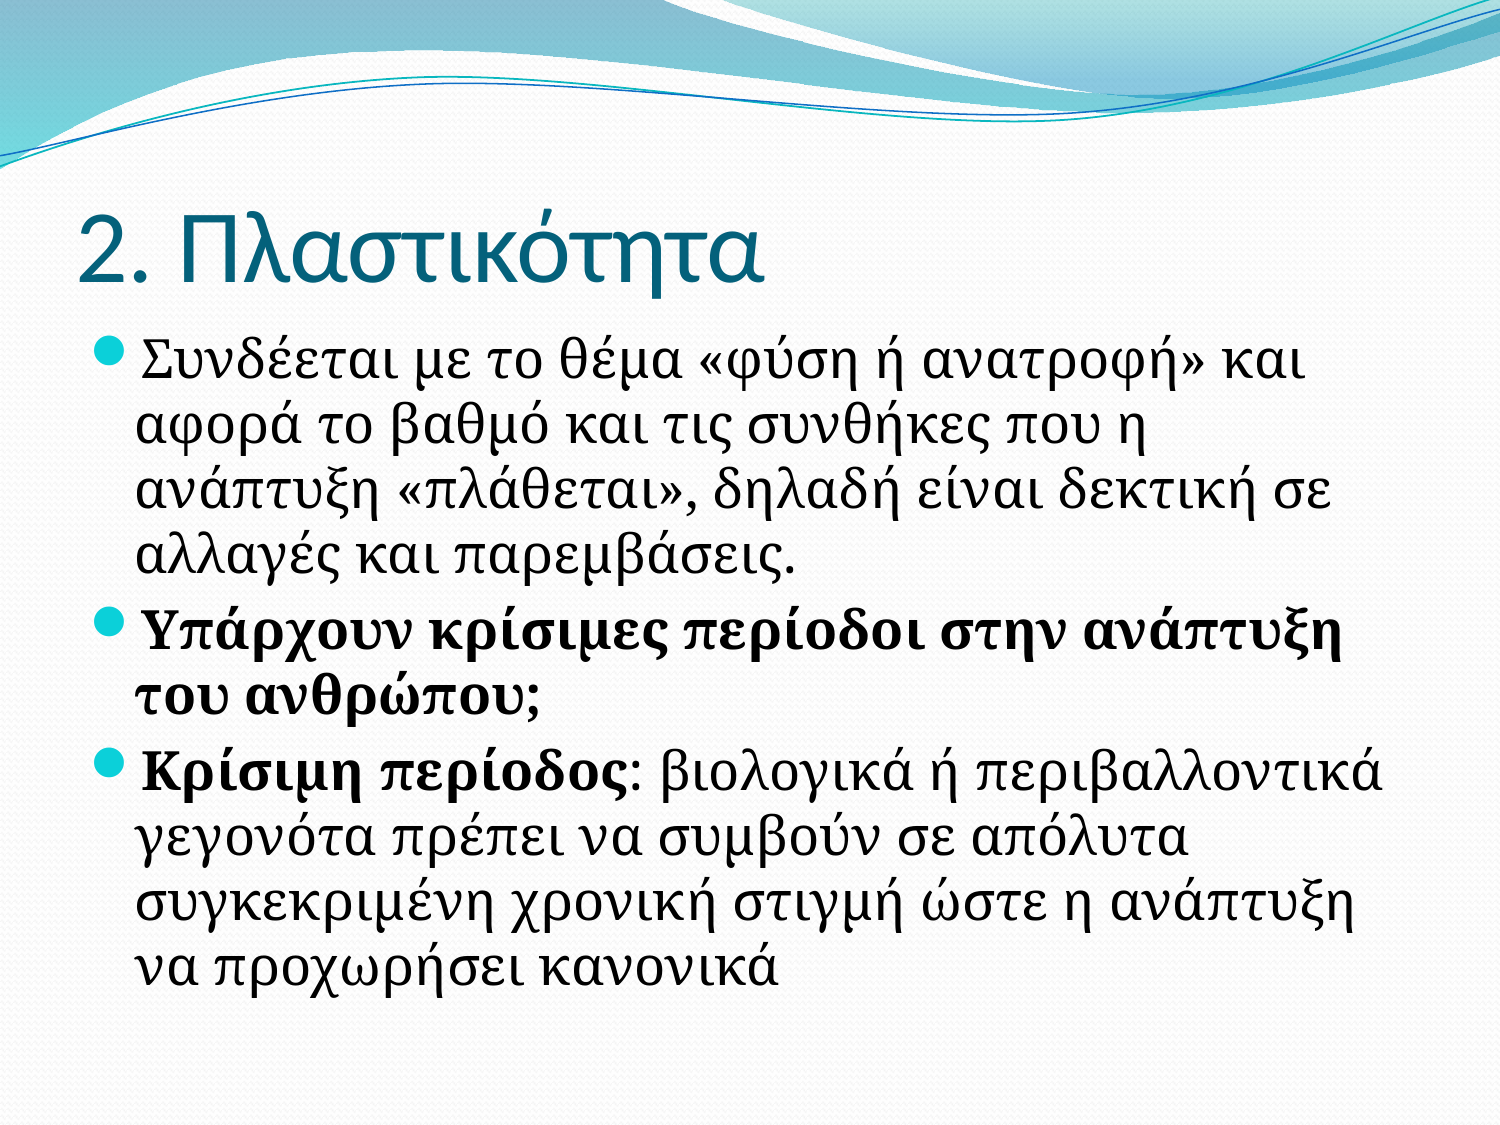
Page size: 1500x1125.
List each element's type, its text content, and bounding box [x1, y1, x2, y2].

title 2. Πλαστικότητα [75, 115, 1425, 303]
list Συνδέεται με το θέμα «φύση ή ανατροφή» και αφορά το βαθμό και τις συνθήκες που η ανάπτυξη «πλάθεται», δηλαδή είναι δεκτική σε αλλαγές και παρεμβάσεις. Υπάρχουν κρίσιμες περίοδοι στην ανάπτυξη του ανθρώπου; Κρίσιμη περίοδος: βιολογικά ή περιβαλλοντικά γεγονότα πρέπει να συμβούν σε απόλυτα συγκεκριμένη χρονική στιγμή ώστε η ανάπτυξη να προχωρήσει κανονικά [75, 317, 1425, 1038]
